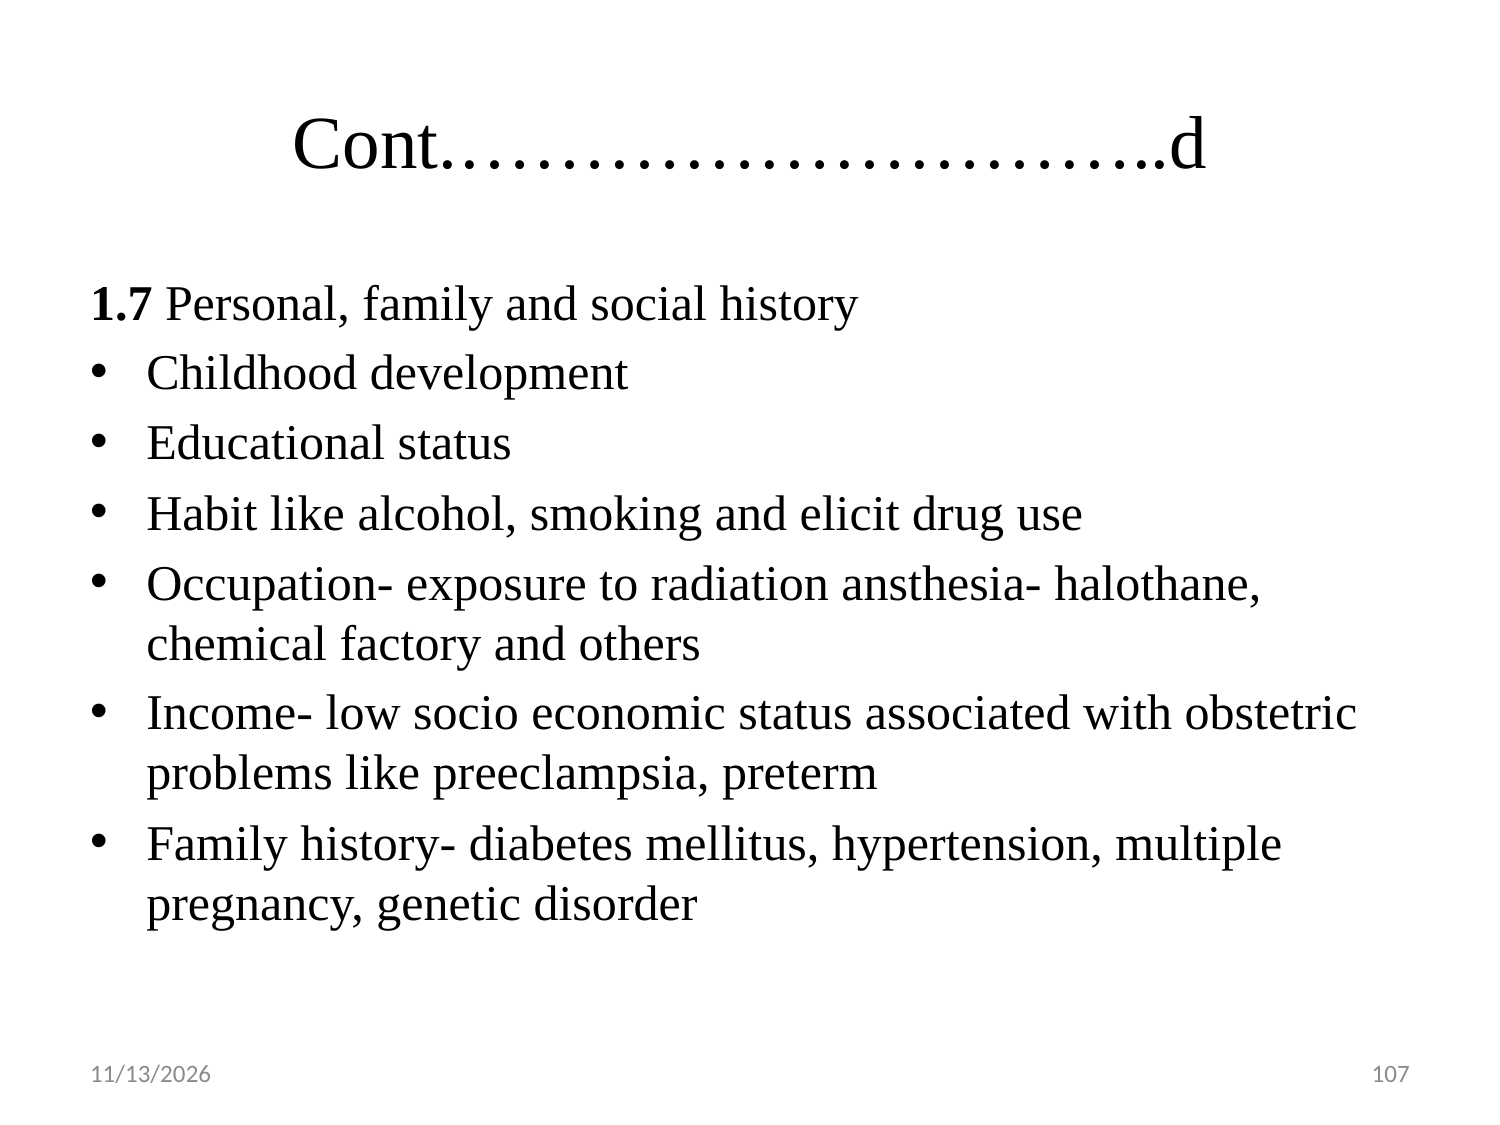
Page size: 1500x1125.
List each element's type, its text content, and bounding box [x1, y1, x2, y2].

slide_number 107 [1074, 1042, 1425, 1103]
list 1.7 Personal, family and social history Childhood development Educational status Habit like alcohol, smoking and elicit drug use Occupation- exposure to radiation ansthesia- halothane, chemical factory and others Income- low socio economic status associated with obstetric problems like preeclampsia, preterm Family history- diabetes mellitus, hypertension, multiple pregnancy, genetic disorder [75, 262, 1425, 1005]
title Cont.………………………..d [75, 45, 1425, 233]
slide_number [75, 1042, 425, 1103]
